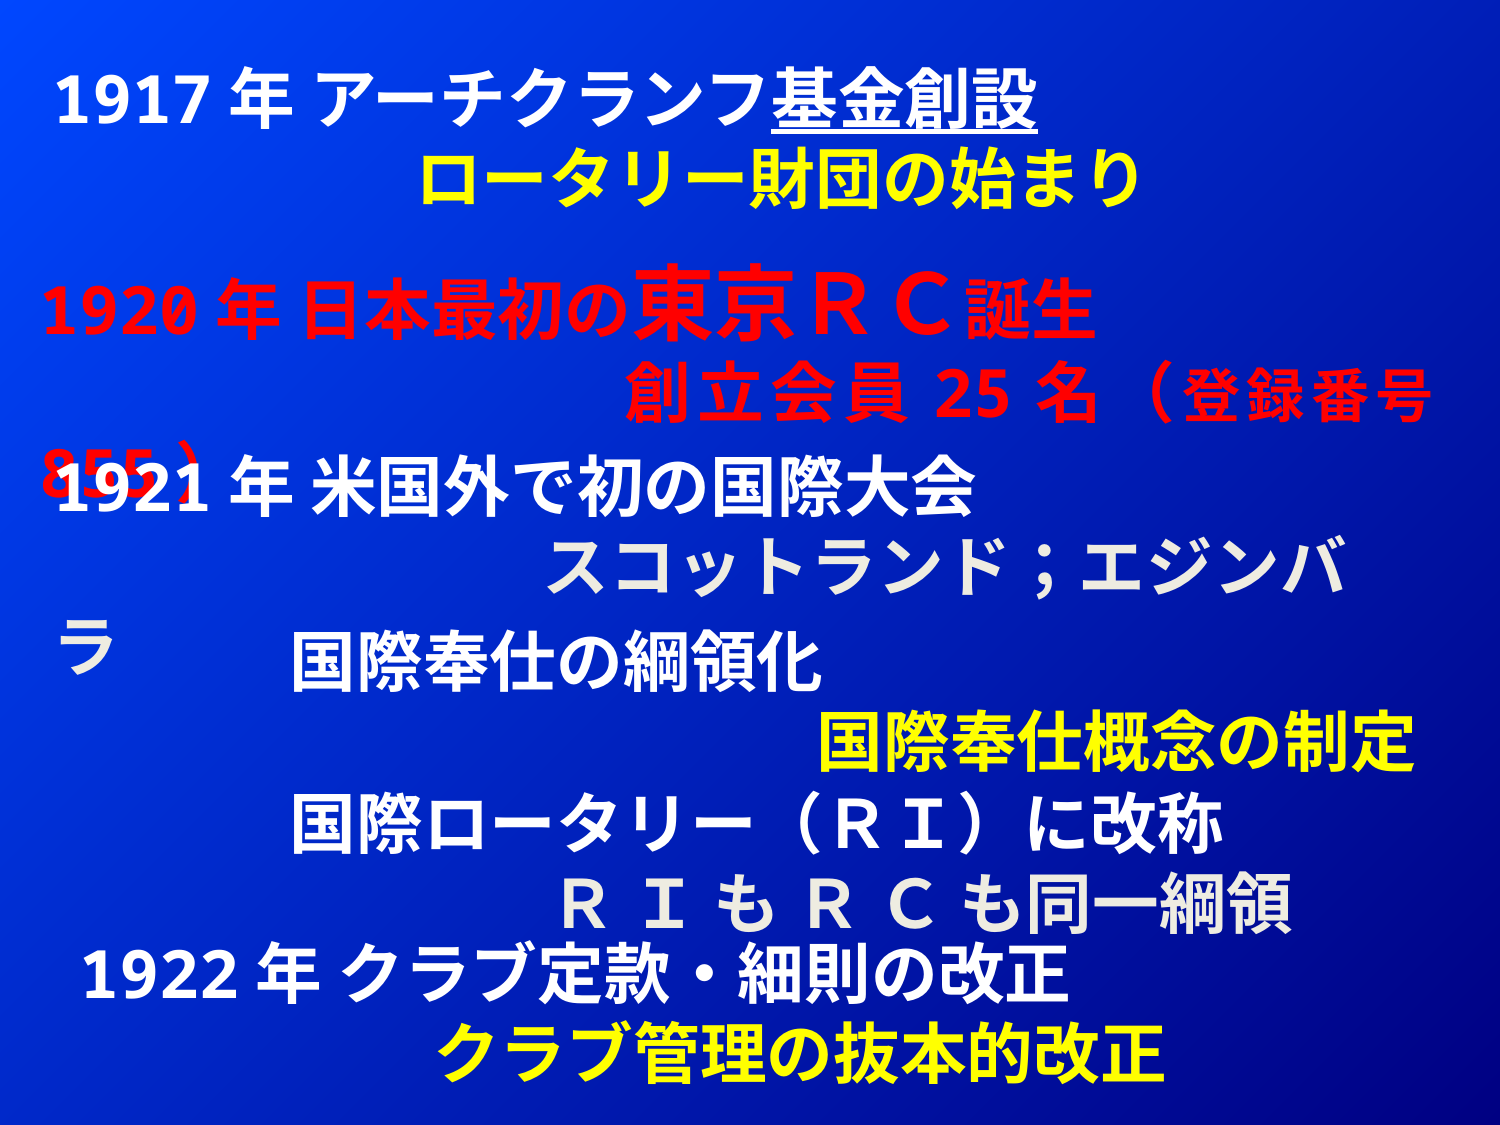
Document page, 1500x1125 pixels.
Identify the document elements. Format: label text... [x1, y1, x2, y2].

text_box 1921年 米国外で初の国際大会 スコットランド；エジンバラ [37, 437, 1363, 693]
text_box 1917年 アーチクランフ基金創設 ロータリー財団の始まり [37, 49, 1450, 225]
text_box 1922年 クラブ定款・細則の改正 クラブ管理の抜本的改正 [24, 924, 1500, 1100]
text_box 1920年 日本最初の東京ＲＣ誕生 創立会員25名（登録番号855） [25, 243, 1463, 519]
text_box 国際ロータリー（ＲＩ）に改称 Ｒ Ｉ も Ｒ Ｃ も同一綱領 [275, 774, 1500, 950]
text_box 国際奉仕の綱領化 国際奉仕概念の制定 [274, 612, 1488, 788]
